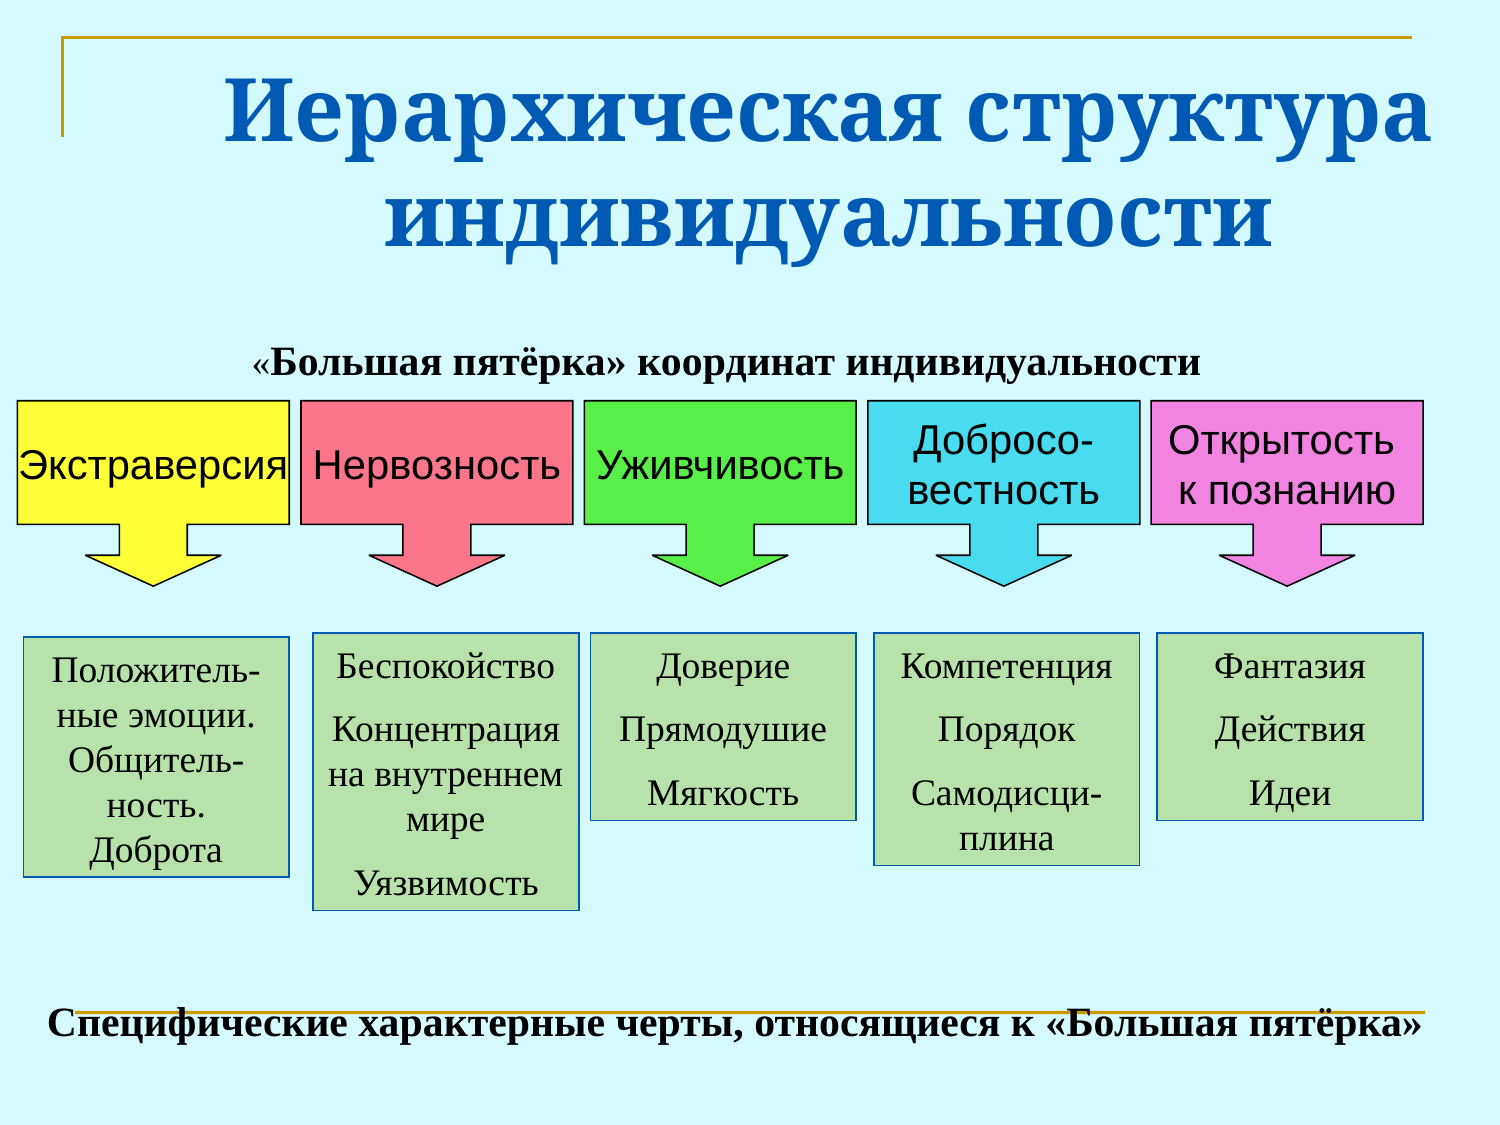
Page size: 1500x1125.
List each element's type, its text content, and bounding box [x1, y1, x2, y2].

title Иерархическая структура индивидуальности [170, 46, 1488, 235]
text_box Беспокойство Концентрация на внутреннем мире Уязвимость [312, 633, 579, 911]
text_box Уживчивость [584, 400, 857, 587]
text_box Нервозность [301, 400, 573, 587]
text_box Положитель-ные эмоции. Общитель-ность. Доброта [23, 637, 290, 877]
text_box Доверие Прямодушие Мягкость [590, 633, 857, 821]
text_box Добросо- вестность [867, 400, 1140, 587]
text_box «Большая пятёрка» координат индивидуальности [53, 326, 1400, 392]
text_box Компетенция Порядок Самодисци-плина [873, 633, 1140, 866]
text_box Специфические характерные черты, относящиеся к «Большая пятёрка» [29, 987, 1441, 1053]
text_box Экстраверсия [17, 400, 290, 587]
text_box Фантазия Действия Идеи [1157, 633, 1424, 821]
text_box Открытость к познанию [1151, 400, 1424, 587]
